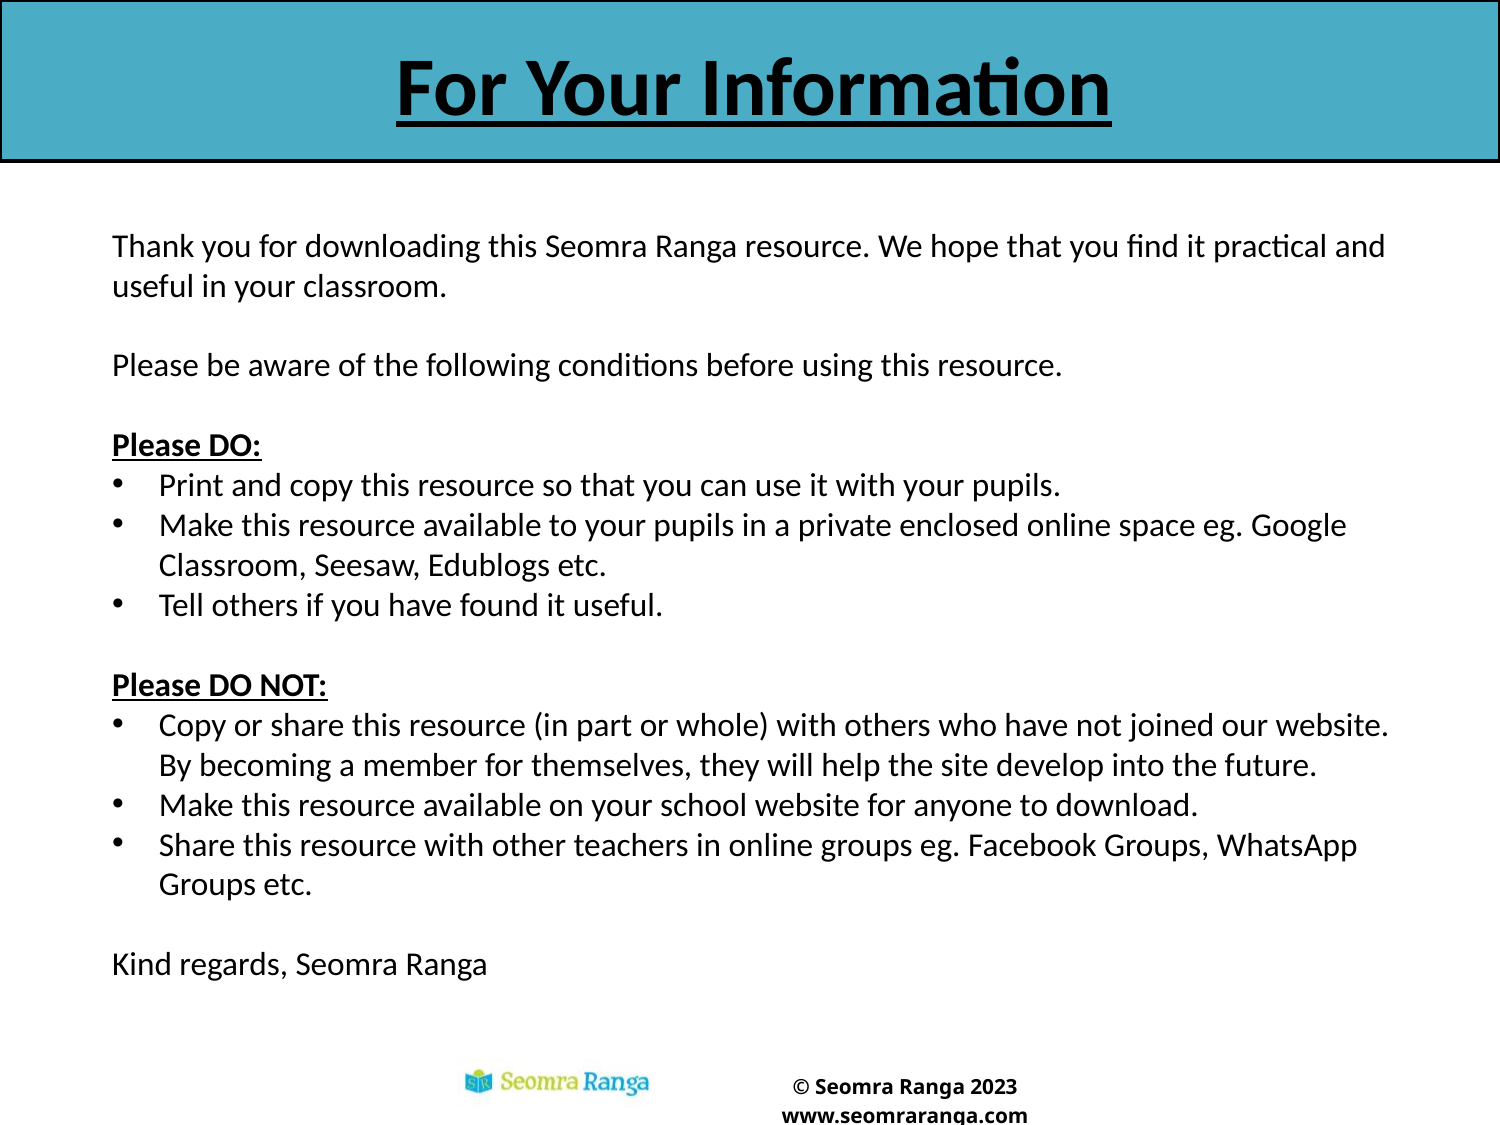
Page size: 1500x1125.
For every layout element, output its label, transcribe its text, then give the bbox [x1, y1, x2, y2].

text_box [0, 0, 1500, 163]
picture [456, 1058, 658, 1109]
text_box Thank you for downloading this Seomra Ranga resource. We hope that you find it practical and useful in your classroom. Please be aware of the following conditions before using this resource. Please DO: Print and copy this resource so that you can use it with your pupils. Make this resource available to your pupils in a private enclosed online space eg. Google Classroom, Seesaw, Edublogs etc. Tell others if you have found it useful. Please DO NOT: Copy or share this resource (in part or whole) with others who have not joined our website. By becoming a member for themselves, they will help the site develop into the future. Make this resource available on your school website for anyone to download. Share this resource with other teachers in online groups eg. Facebook Groups, WhatsApp Groups etc. Kind regards, Seomra Ranga [97, 216, 1412, 990]
text_box © Seomra Ranga 2023 www.seomraranga.com [662, 1062, 1154, 1103]
text_box For Your Information [340, 25, 1169, 140]
